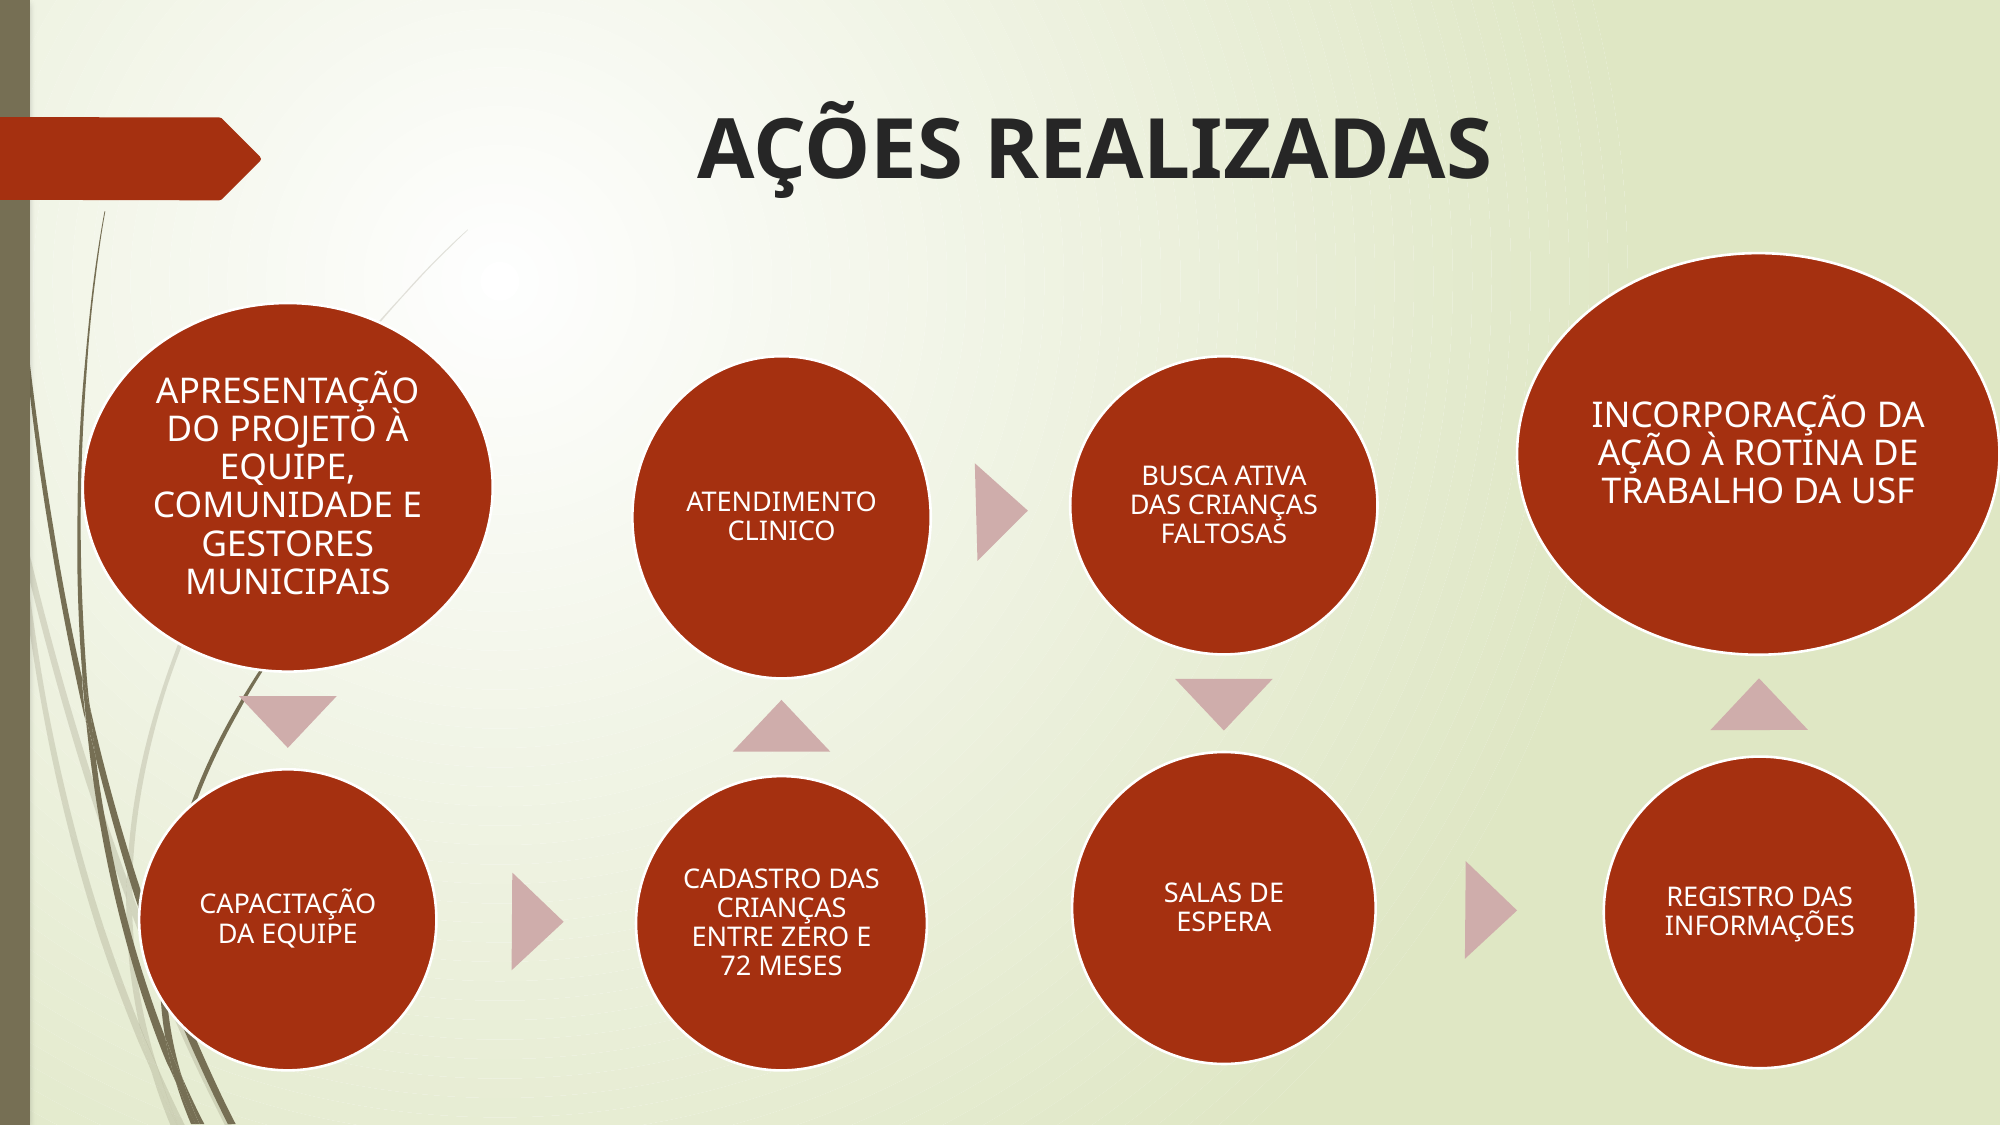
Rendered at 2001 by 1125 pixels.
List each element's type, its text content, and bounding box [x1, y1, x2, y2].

title AÇÕES REALIZADAS [364, 87, 1826, 218]
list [82, 219, 2000, 1105]
